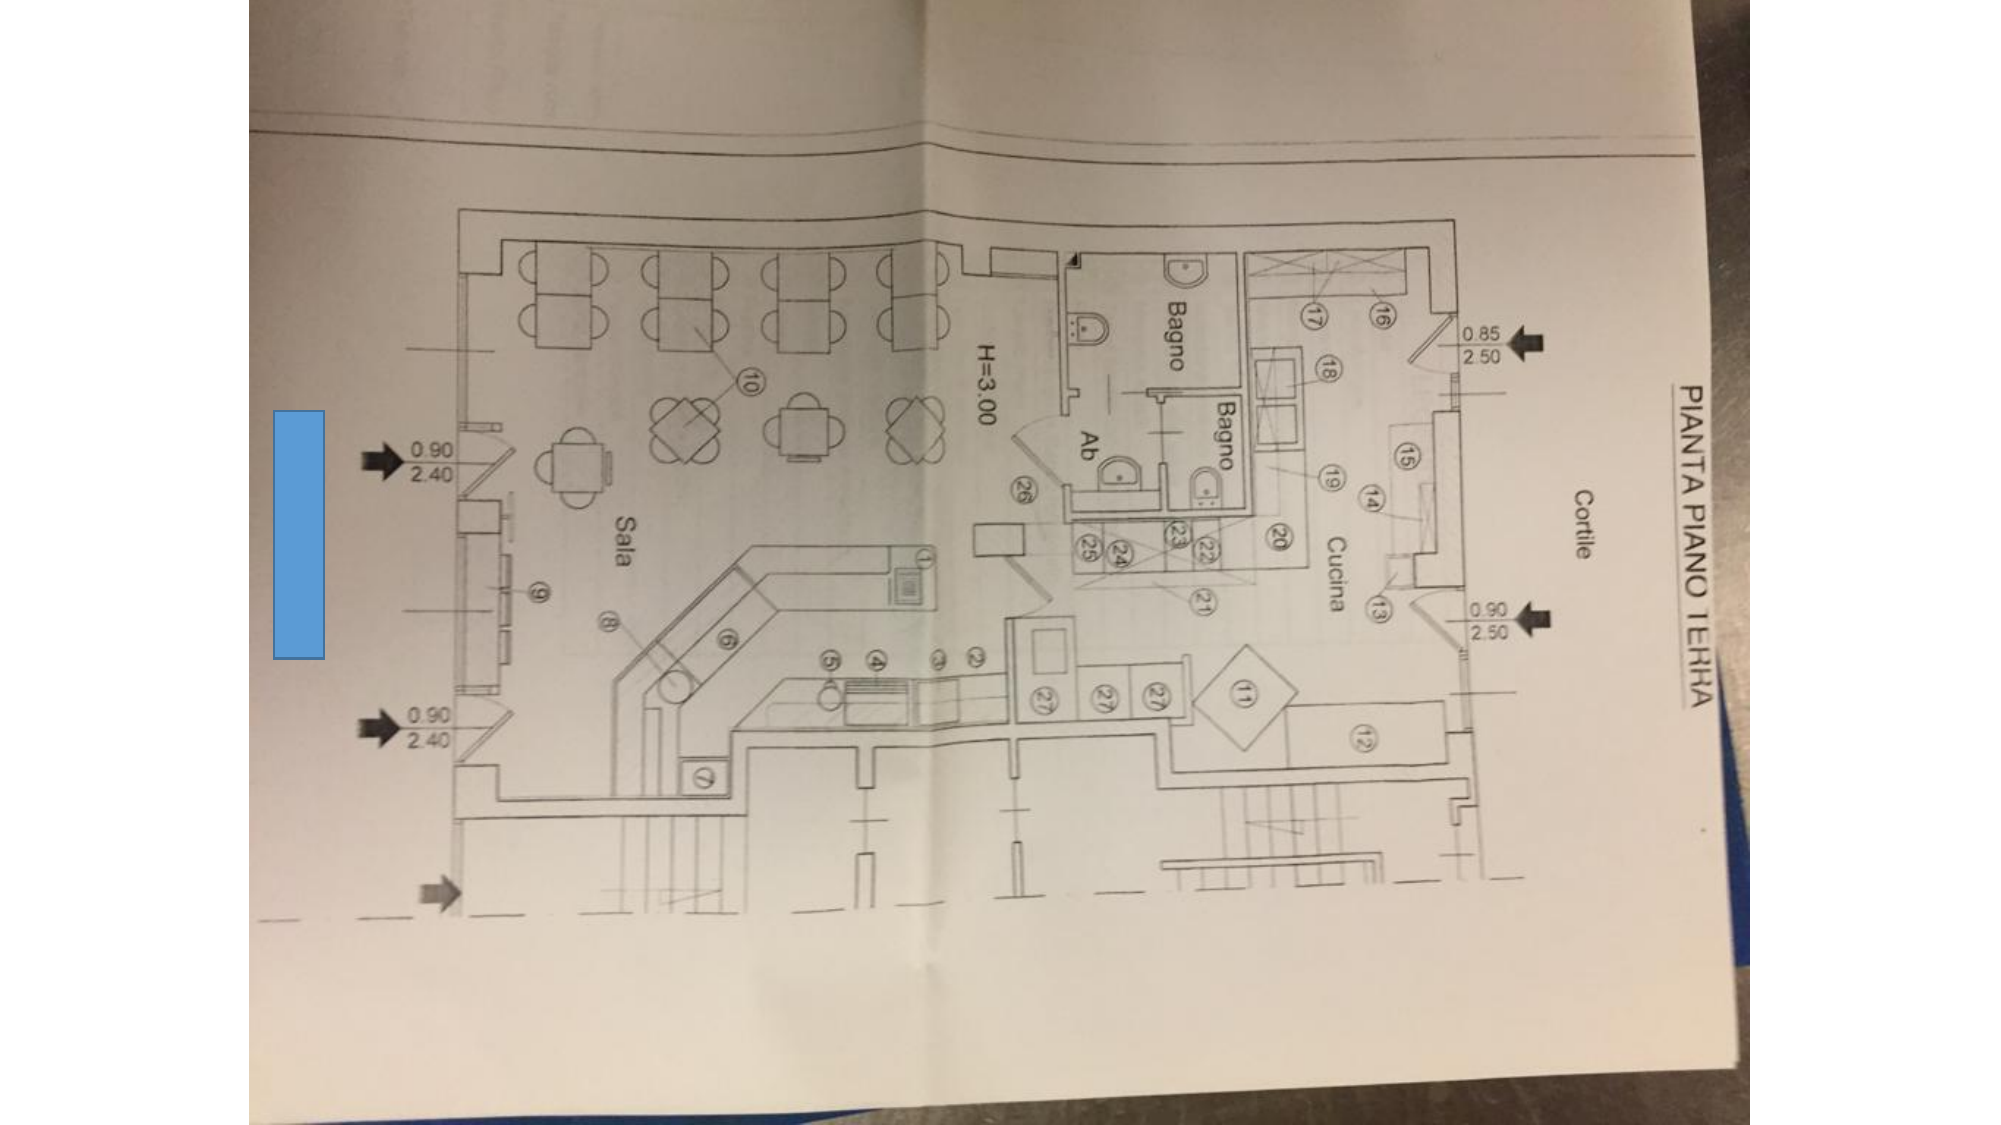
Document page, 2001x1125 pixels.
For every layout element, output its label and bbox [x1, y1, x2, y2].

picture [249, 0, 1750, 1125]
